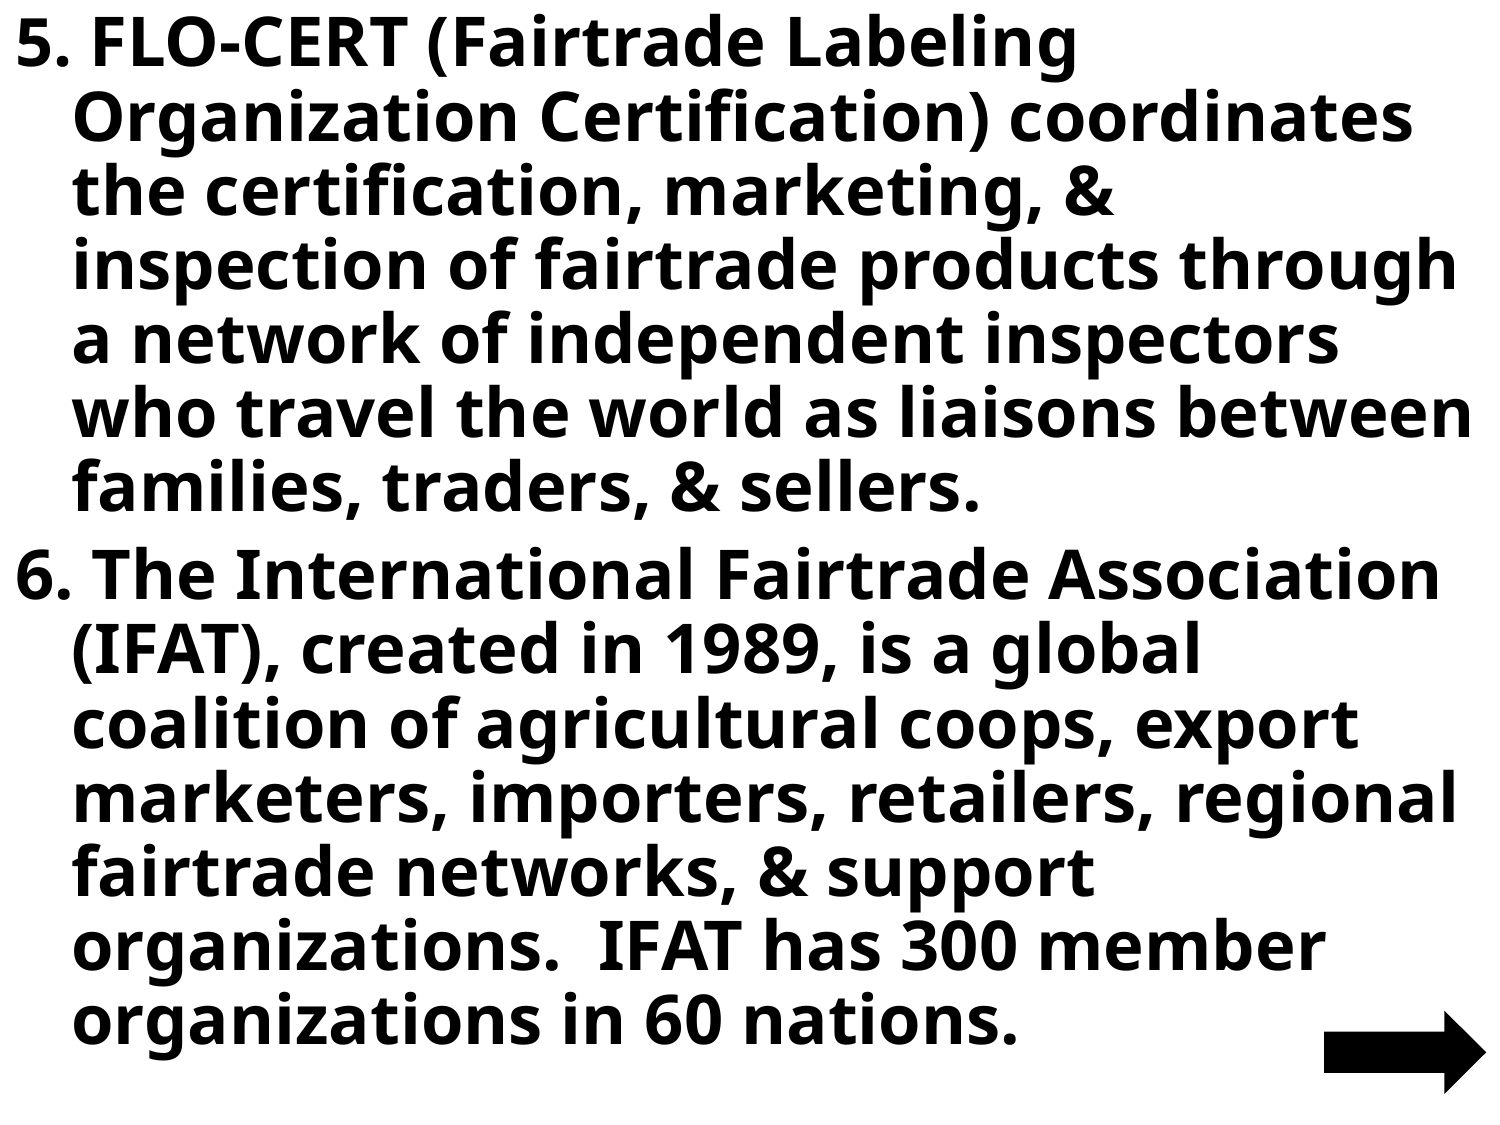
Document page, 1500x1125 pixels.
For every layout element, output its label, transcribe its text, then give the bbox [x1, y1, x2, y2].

list 5. FLO-CERT (Fairtrade Labeling Organization Certification) coordinates the certification, marketing, & inspection of fairtrade products through a network of independent inspectors who travel the world as liaisons between families, traders, & sellers. 6. The International Fairtrade Association (IFAT), created in 1989, is a global coalition of agricultural coops, export marketers, importers, retailers, regional fairtrade networks, & support organizations. IFAT has 300 member organizations in 60 nations. [0, 0, 1500, 1125]
text_box [1324, 1012, 1486, 1093]
